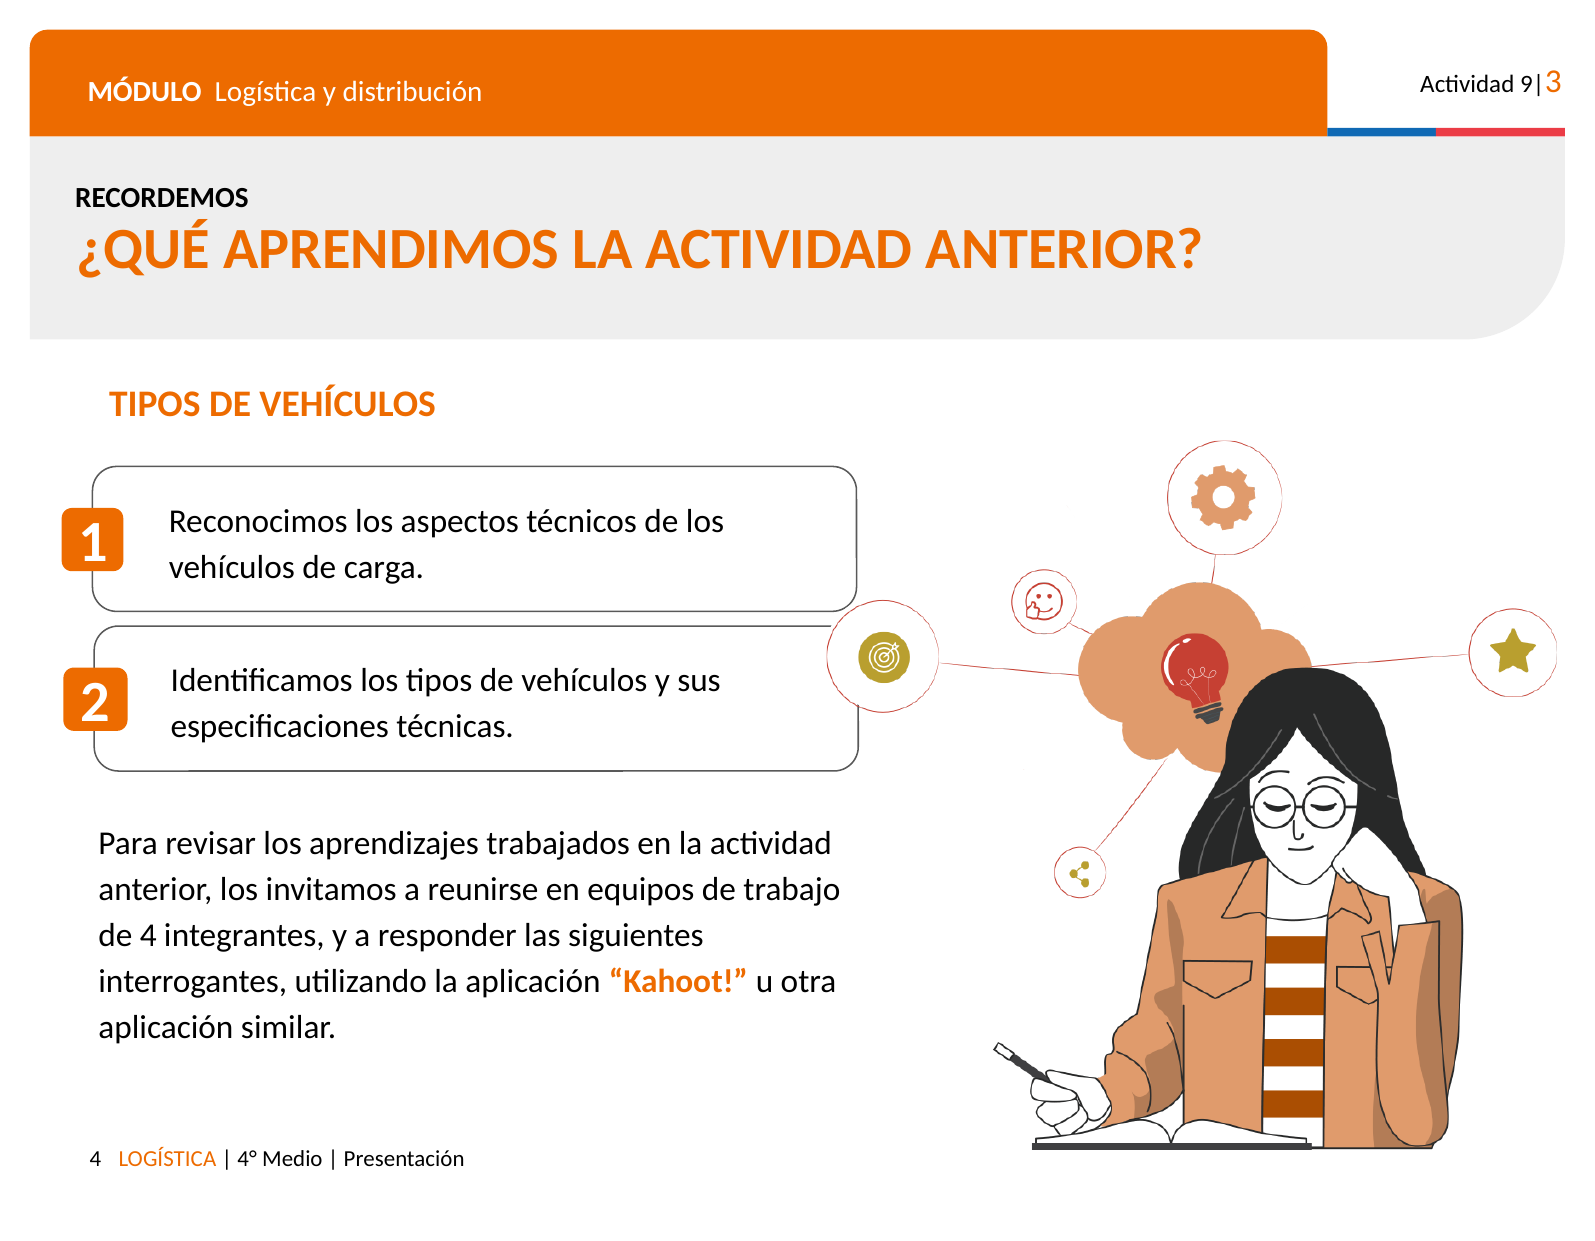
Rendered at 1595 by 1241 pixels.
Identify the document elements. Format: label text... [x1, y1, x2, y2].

picture [798, 411, 1592, 1163]
text_box Para revisar los aprendizajes trabajados en la actividad anterior, los invitamos a reunirse en equipos de trabajo de 4 integrantes, y a responder las siguientes interrogantes, utilizando la aplicación “Kahoot!” u otra aplicación similar. [83, 815, 793, 1045]
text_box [63, 625, 793, 772]
text_box TIPOS DE VEHÍCULOS [94, 370, 879, 439]
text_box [61, 506, 124, 572]
text_box RECORDEMOS [60, 200, 832, 226]
text_box ¿QUÉ APRENDIMOS LA ACTIVIDAD ANTERIOR? [61, 225, 1530, 278]
text_box Reconocimos los aspectos técnicos de los vehículos de carga. [154, 494, 793, 583]
text_box [92, 466, 793, 612]
